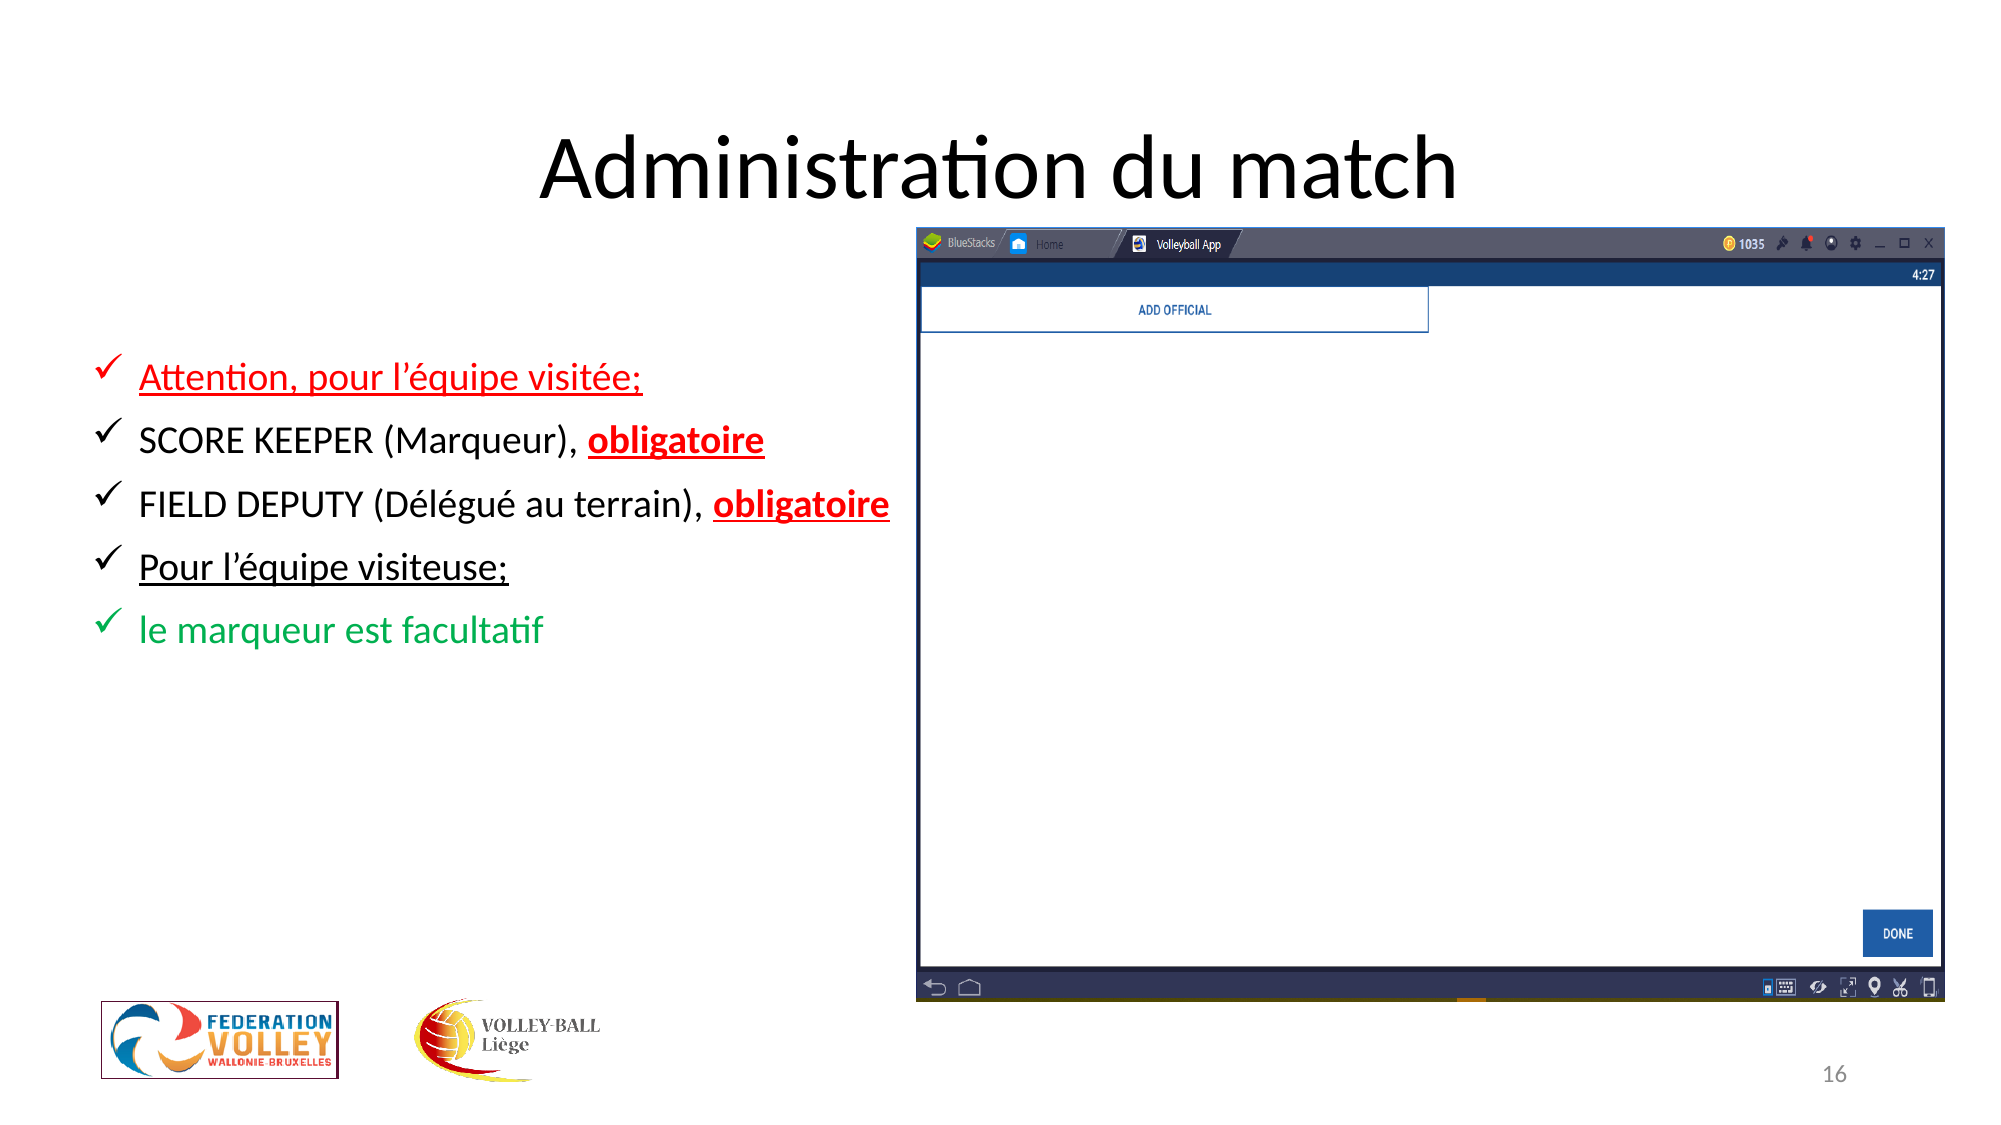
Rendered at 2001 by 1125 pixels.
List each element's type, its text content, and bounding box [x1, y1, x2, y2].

slide_number 16 [1412, 1042, 1863, 1103]
list Attention, pour l’équipe visitée; SCORE KEEPER (Marqueur), obligatoire FIELD DEPUTY (Délégué au terrain), obligatoire Pour l’équipe visiteuse; le marqueur est facultatif [77, 348, 916, 982]
title Administration du match [137, 59, 1863, 278]
picture [414, 998, 600, 1082]
picture [916, 226, 1945, 1002]
picture [101, 1001, 339, 1079]
